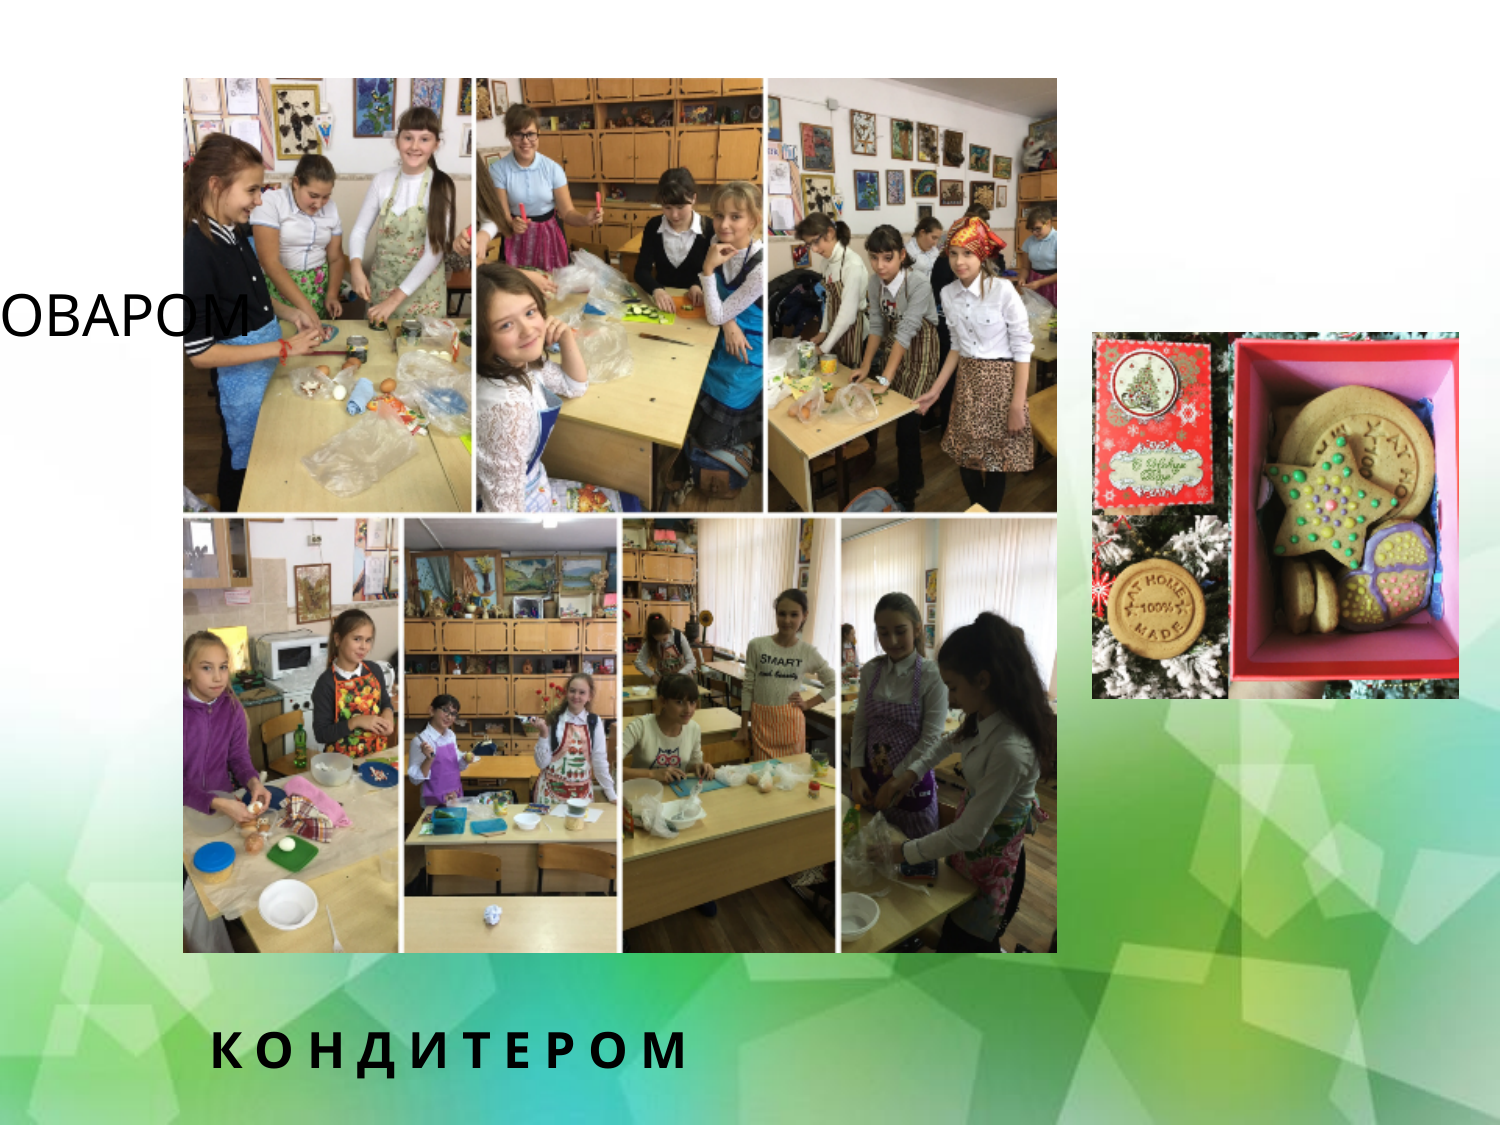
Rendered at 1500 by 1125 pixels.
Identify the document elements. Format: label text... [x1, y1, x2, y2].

picture [0, 0, 1500, 1125]
text_box ПОВАРОМ [0, 270, 177, 356]
text_box КОНДИТЕРОМ [195, 1011, 703, 1087]
